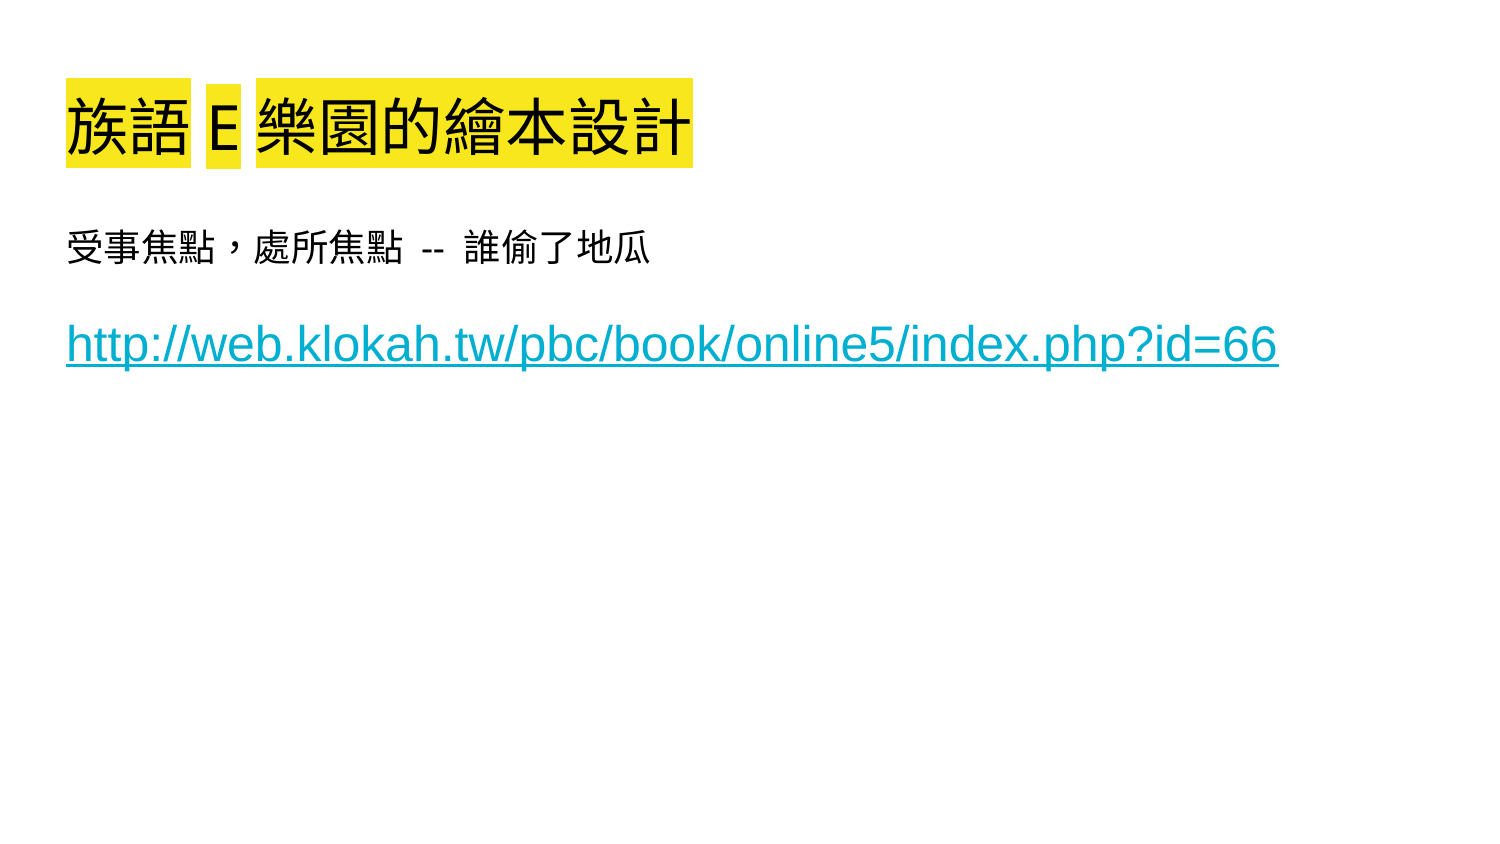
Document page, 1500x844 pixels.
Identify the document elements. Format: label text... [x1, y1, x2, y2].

title 族語E樂園的繪本設計 [51, 72, 1449, 167]
list 受事焦點，處所焦點 -- 誰偷了地瓜 http://web.klokah.tw/pbc/book/online5/index.php?id=66 [51, 202, 1449, 750]
